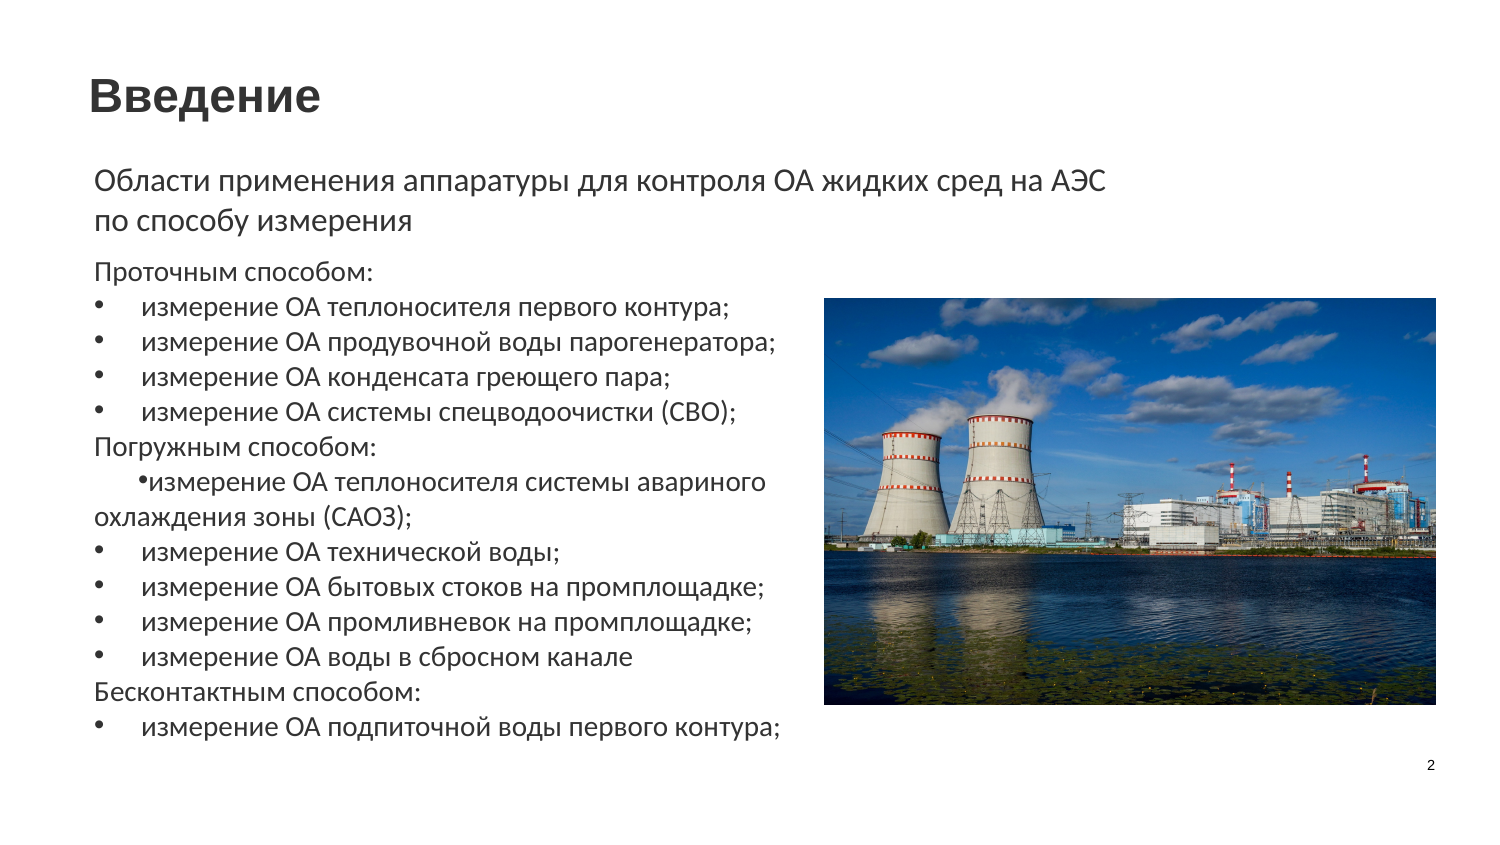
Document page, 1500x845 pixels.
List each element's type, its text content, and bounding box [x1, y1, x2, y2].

picture [824, 298, 1436, 705]
title Введение [88, 70, 1165, 125]
text_box Области применения аппаратуры для контроля ОА жидких сред на АЭС по способу измерения [88, 155, 1500, 242]
text_box Проточным способом: измерение ОА теплоносителя первого контура; измерение ОА продувочной воды парогенератора; измерение ОА конденсата греющего пара; измерение ОА системы спецводоочистки (СВО); Погружным способом: измерение ОА теплоносителя системы авариного охлаждения зоны (САОЗ); измерение ОА технической воды; измерение ОА бытовых стоков на промплощадке; измерение ОА промливневок на промплощадке; измерение ОА воды в сбросном канале Бесконтактным способом: измерение ОА подпиточной воды первого контура; [88, 249, 1500, 780]
